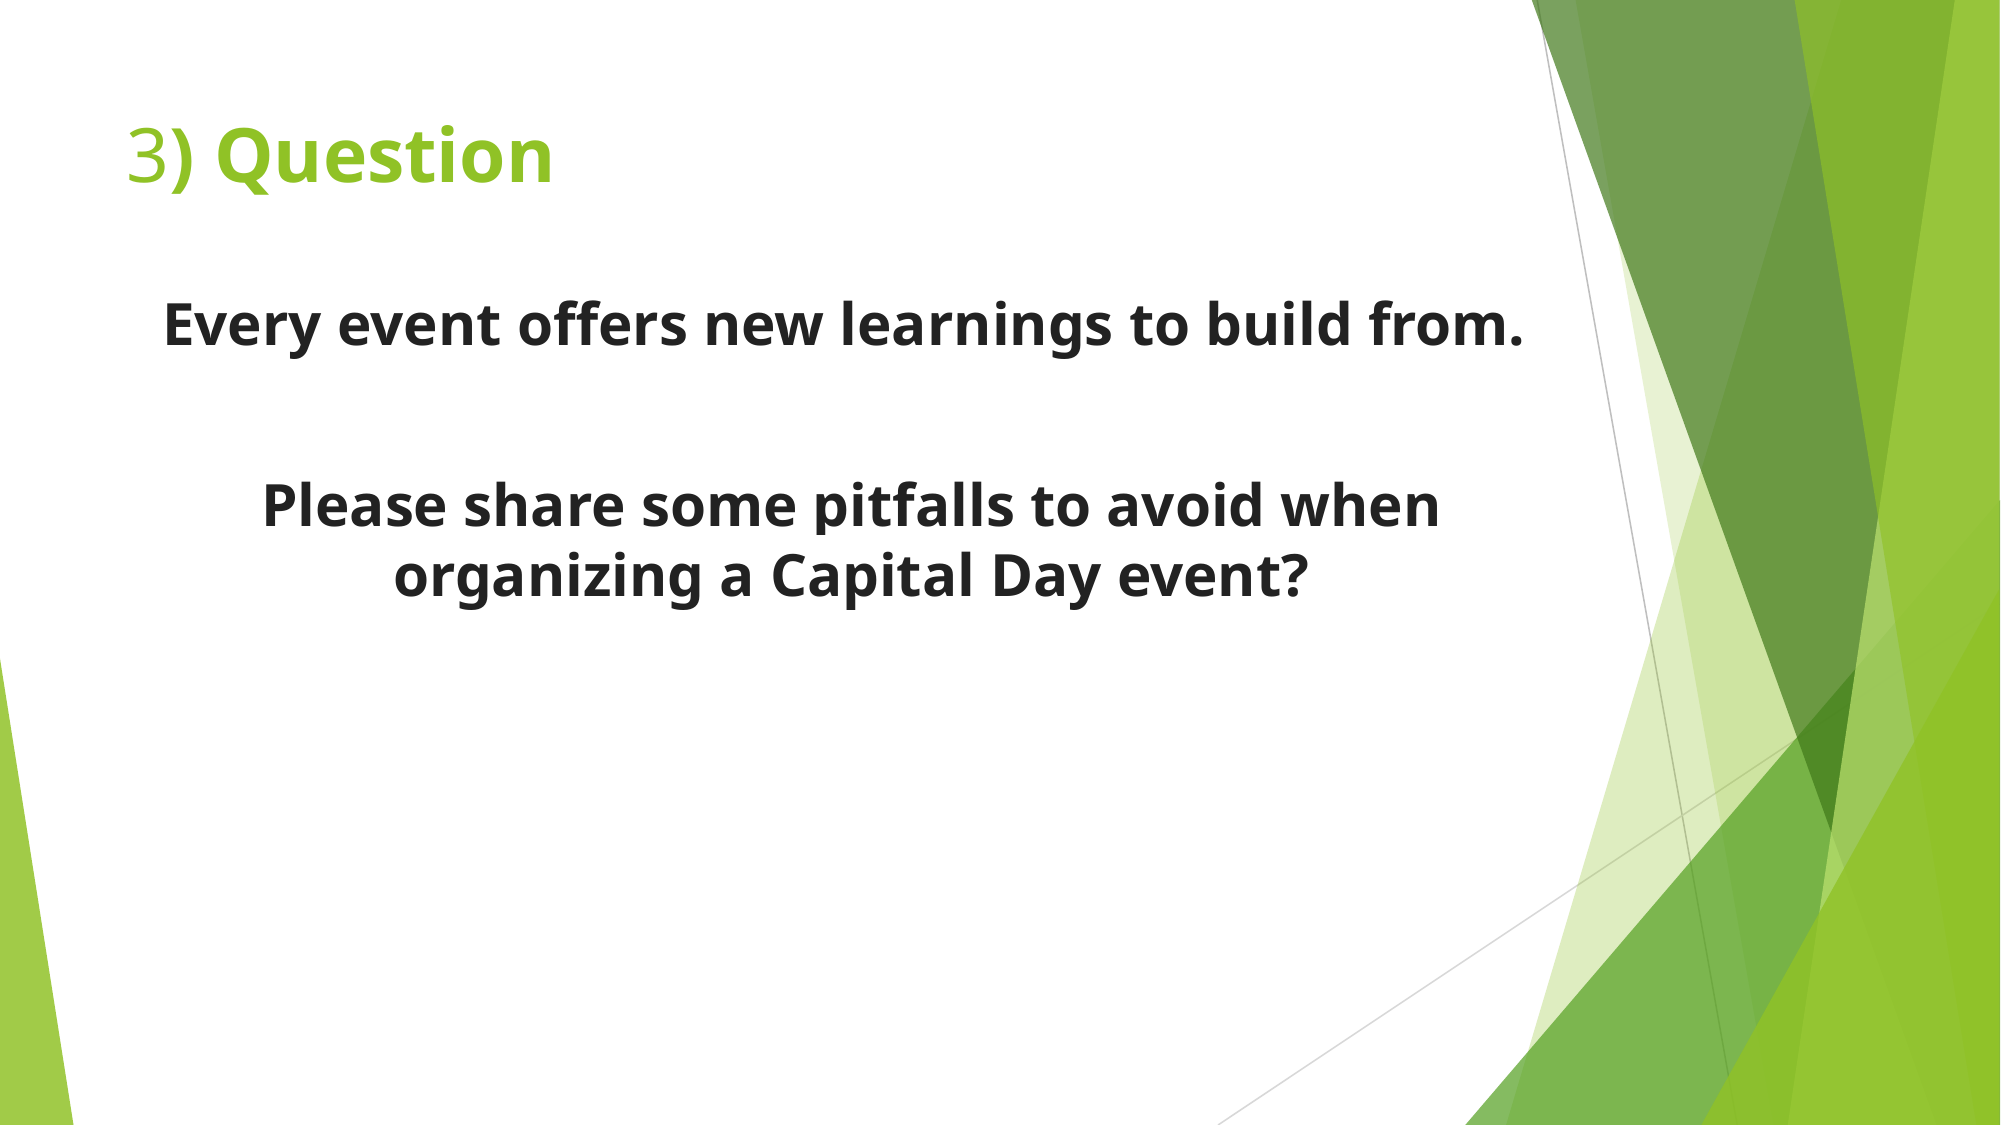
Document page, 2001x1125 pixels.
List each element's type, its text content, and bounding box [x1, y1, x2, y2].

list Every event offers new learnings to build from. Please share some pitfalls to avoid when organizing a Capital Day event? [146, 279, 1557, 973]
title 3) Question [111, 99, 1522, 317]
